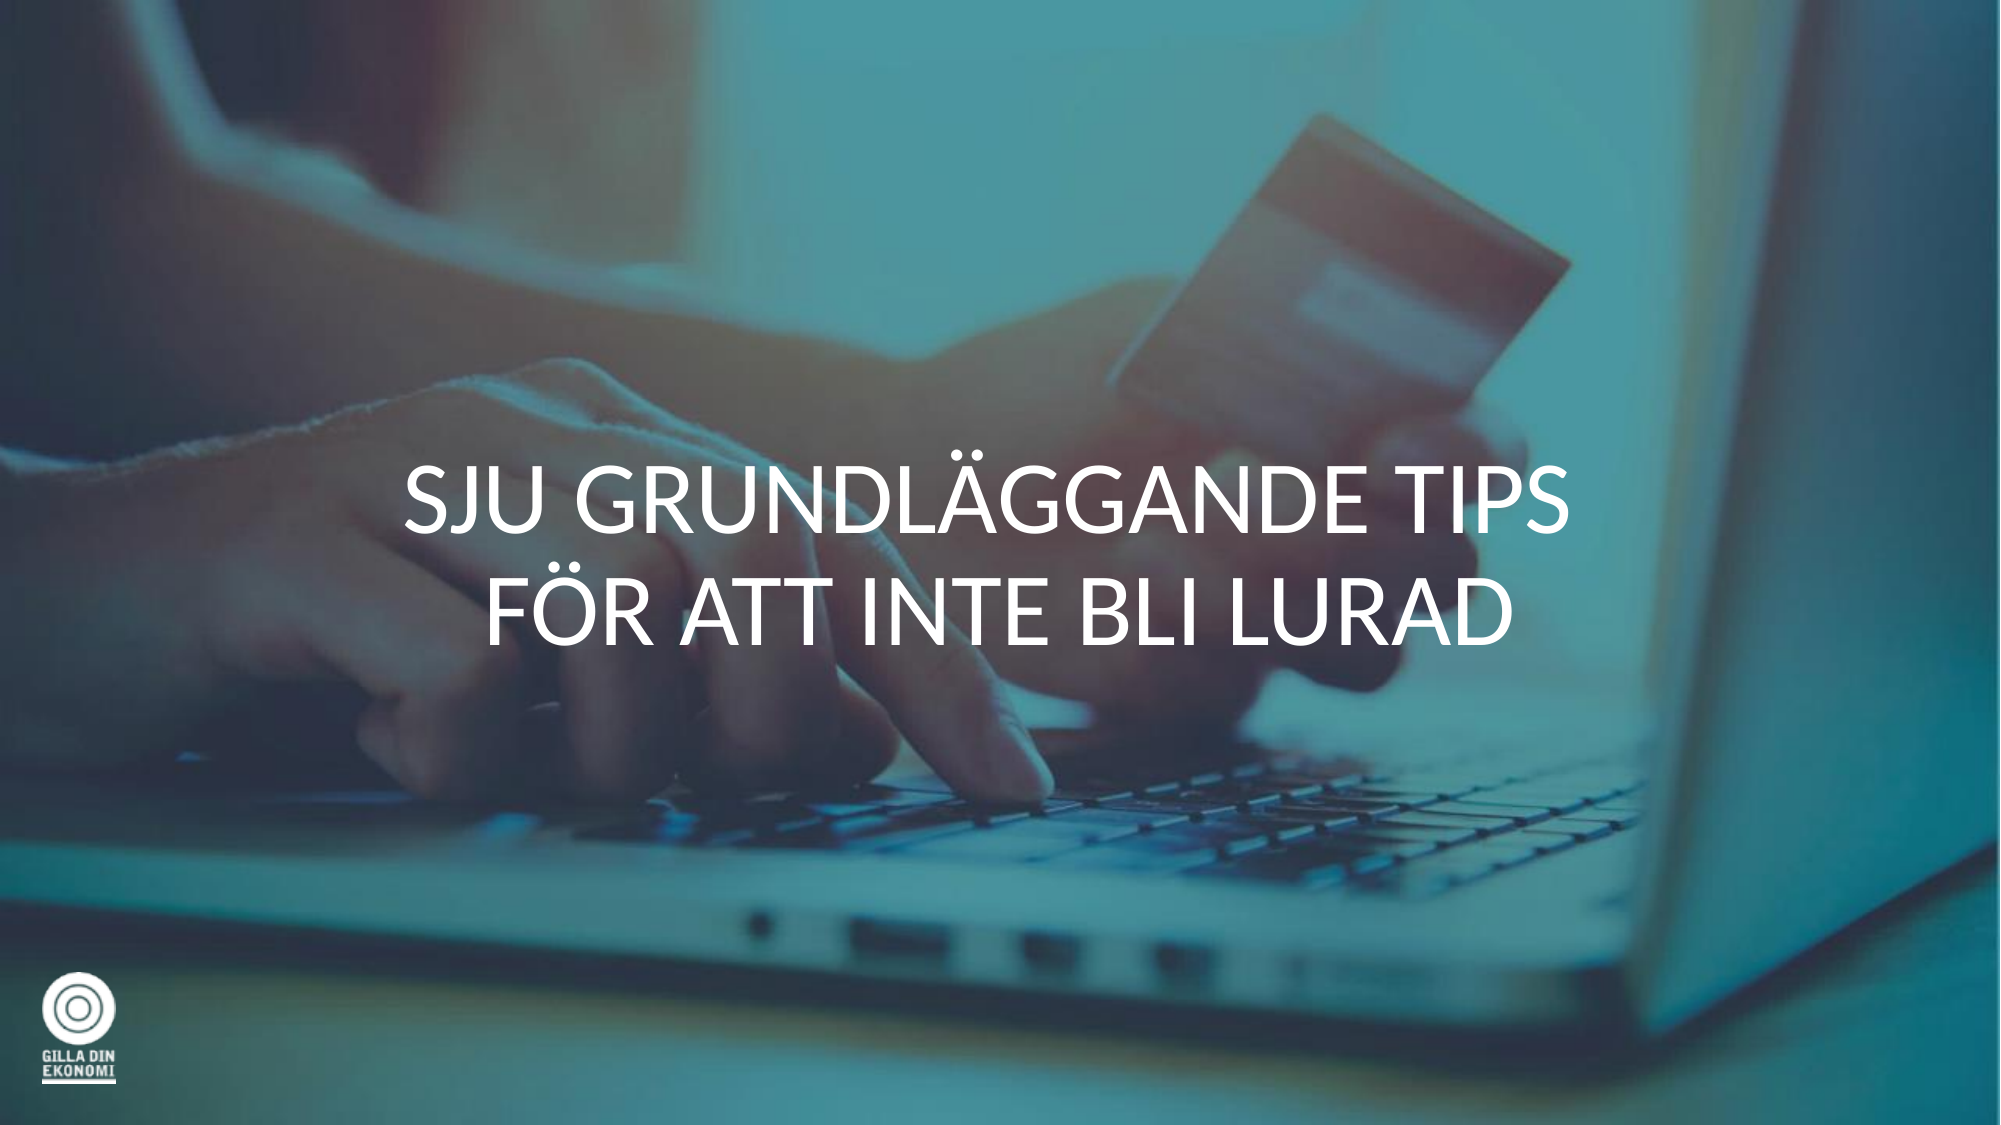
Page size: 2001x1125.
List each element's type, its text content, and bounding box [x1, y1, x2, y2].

title SJU GRUNDLÄGGANDE TIPS FÖR ATT INTE BLI LURAD [290, 435, 1710, 654]
picture [0, 0, 2000, 1125]
